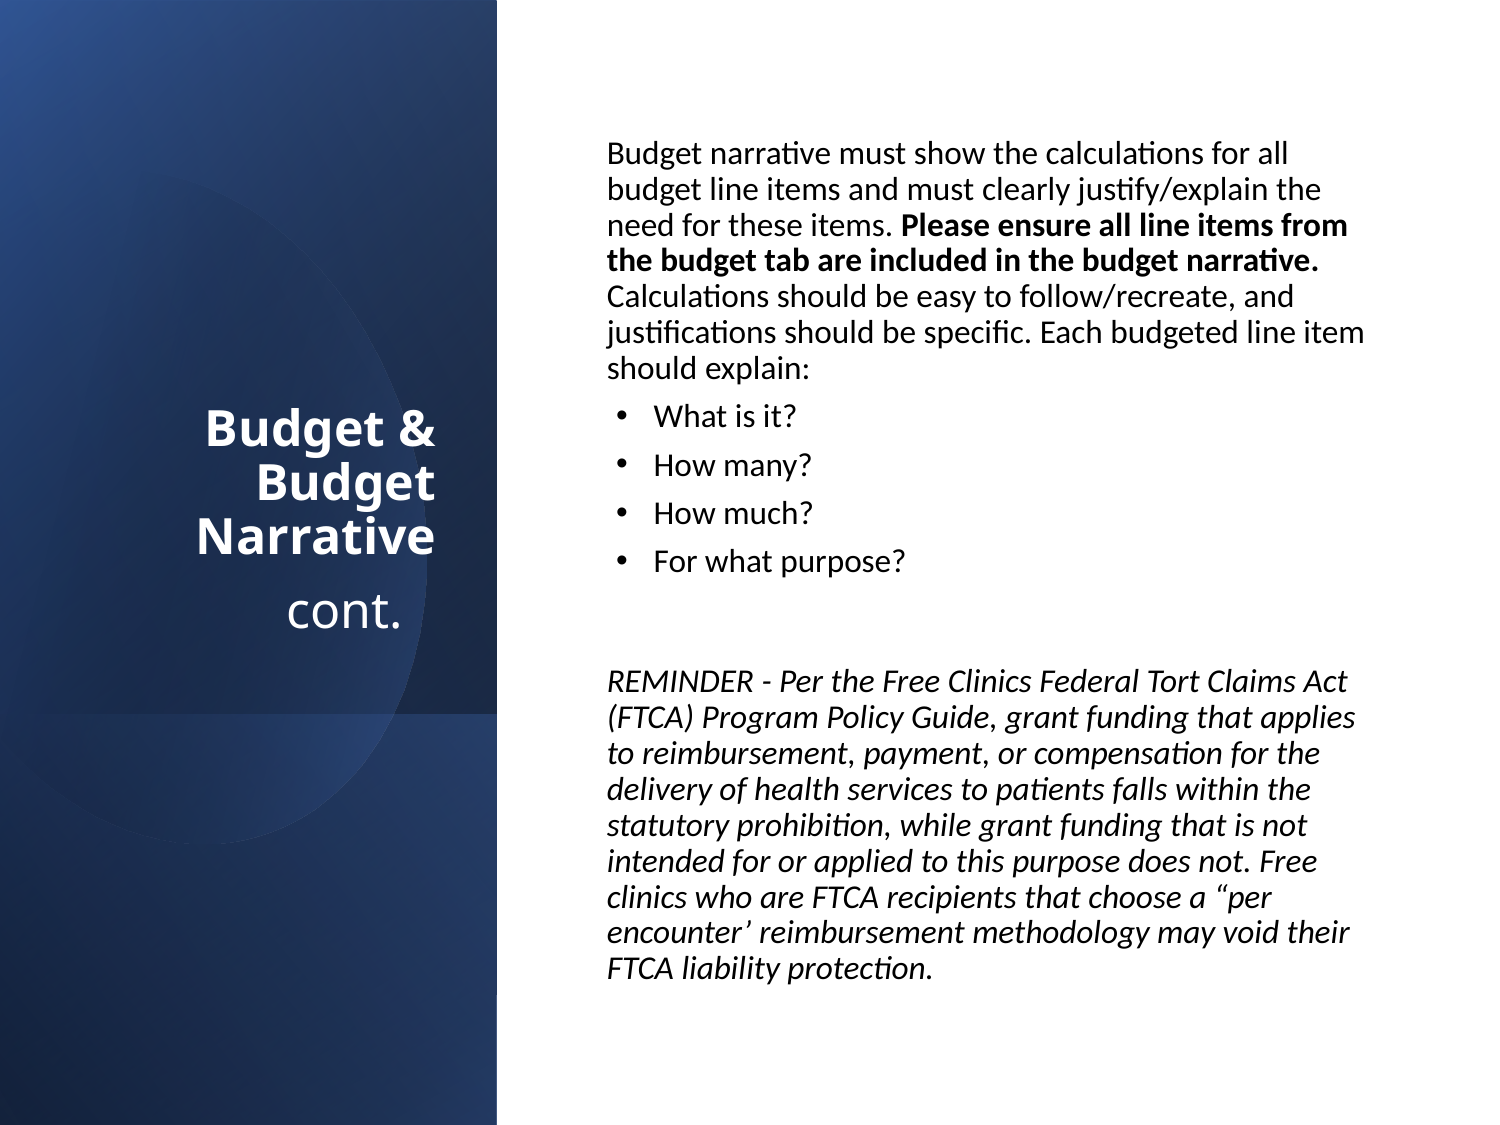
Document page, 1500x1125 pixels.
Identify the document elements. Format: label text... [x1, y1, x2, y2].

text_box [498, 0, 1500, 1125]
title Budget & Budget Narrative cont. [57, 96, 452, 652]
text_box Budget narrative must show the calculations for all budget line items and must clearly justify/explain the need for these items. Please ensure all line items from the budget tab are included in the budget narrative. Calculations should be easy to follow/recreate, and justifications should be specific. Each budgeted line item should explain: What is it? How many? How much? For what purpose? REMINDER - Per the Free Clinics Federal Tort Claims Act (FTCA) Program Policy Guide, grant funding that applies to reimbursement, payment, or compensation for the delivery of health services to patients falls within the statutory prohibition, while grant funding that is not intended for or applied to this purpose does not. Free clinics who are FTCA recipients that choose a “per encounter’ reimbursement methodology may void their FTCA liability protection. [591, 106, 1399, 1017]
text_box [0, 0, 498, 1124]
